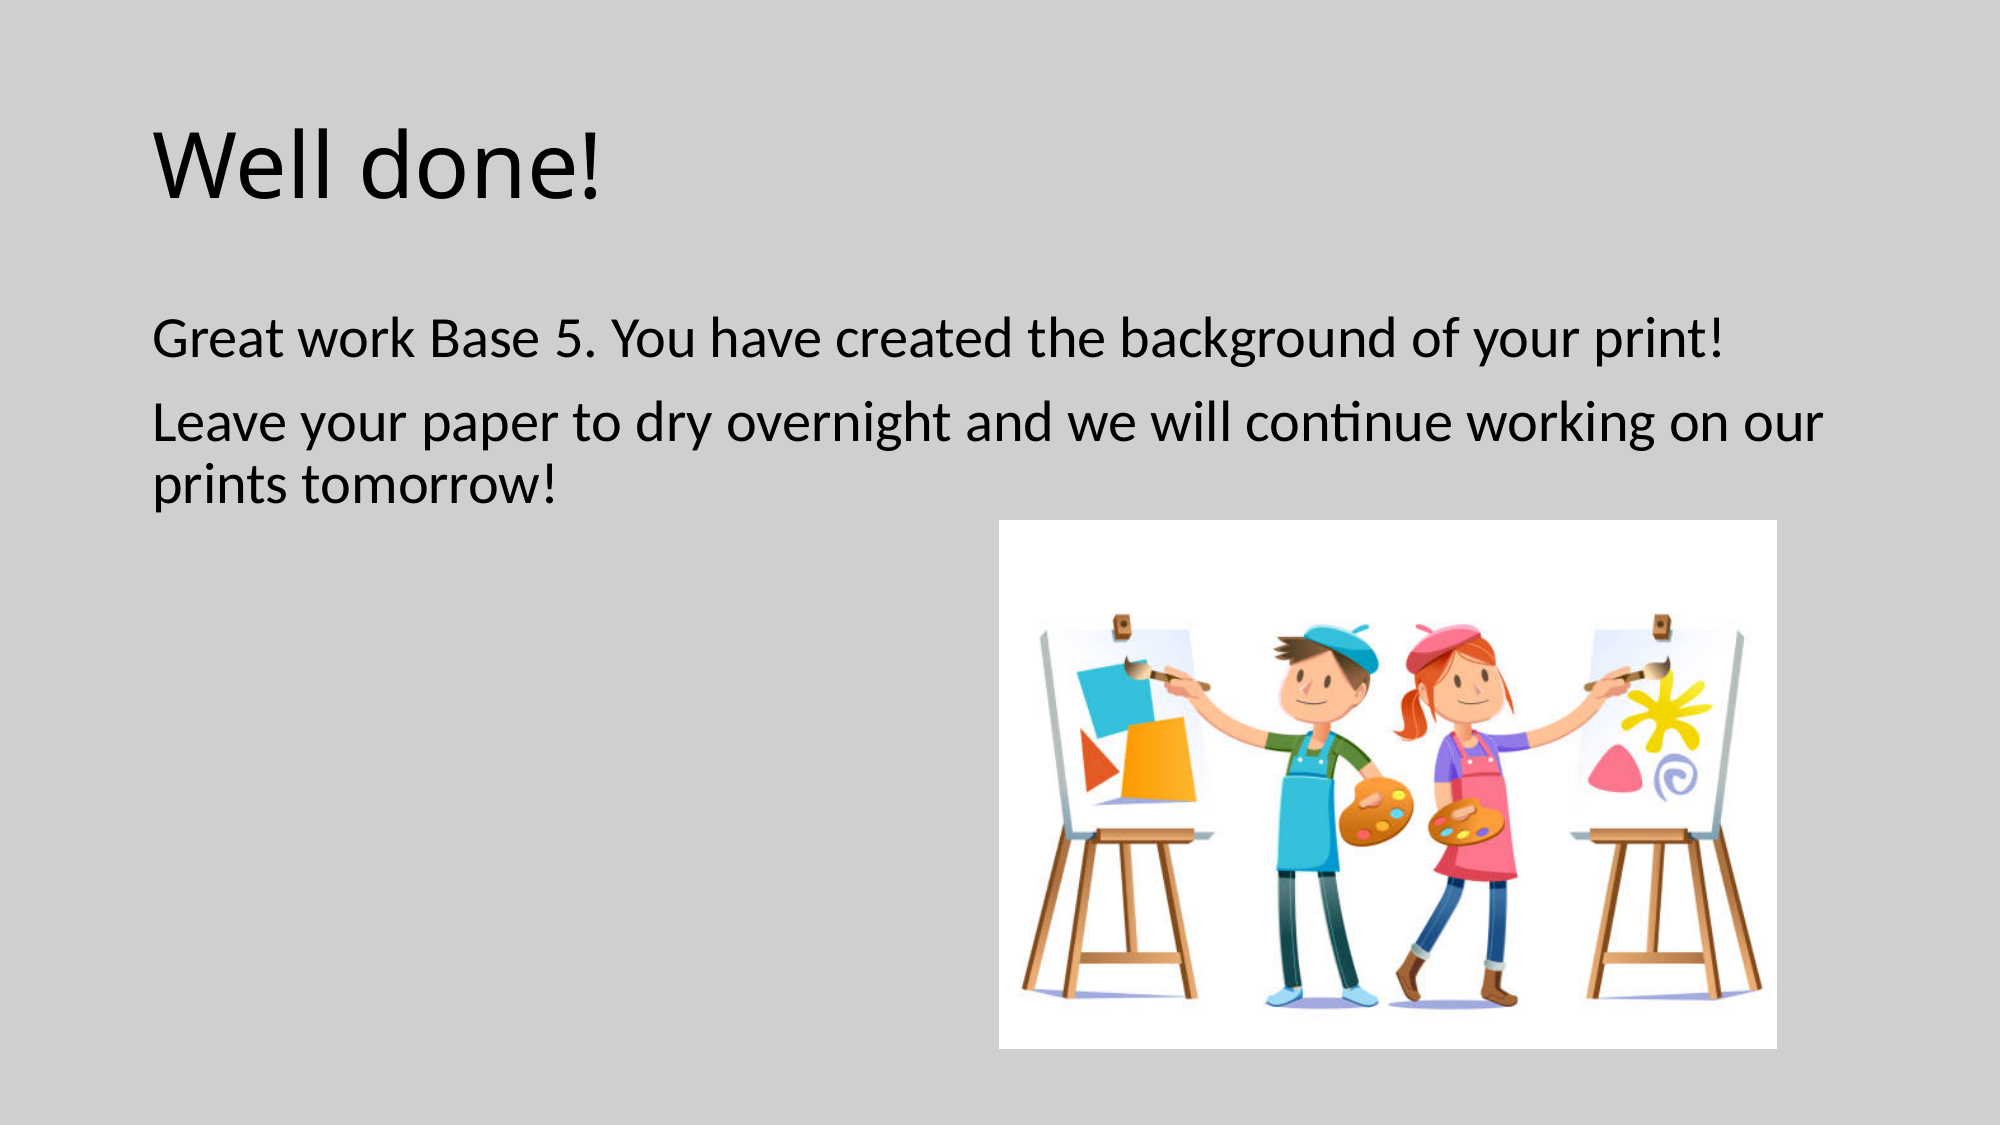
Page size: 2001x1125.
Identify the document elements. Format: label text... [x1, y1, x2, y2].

picture [999, 520, 1777, 1049]
title Well done! [137, 59, 1863, 278]
list Great work Base 5. You have created the background of your print! Leave your paper to dry overnight and we will continue working on our prints tomorrow! [137, 299, 1863, 1014]
